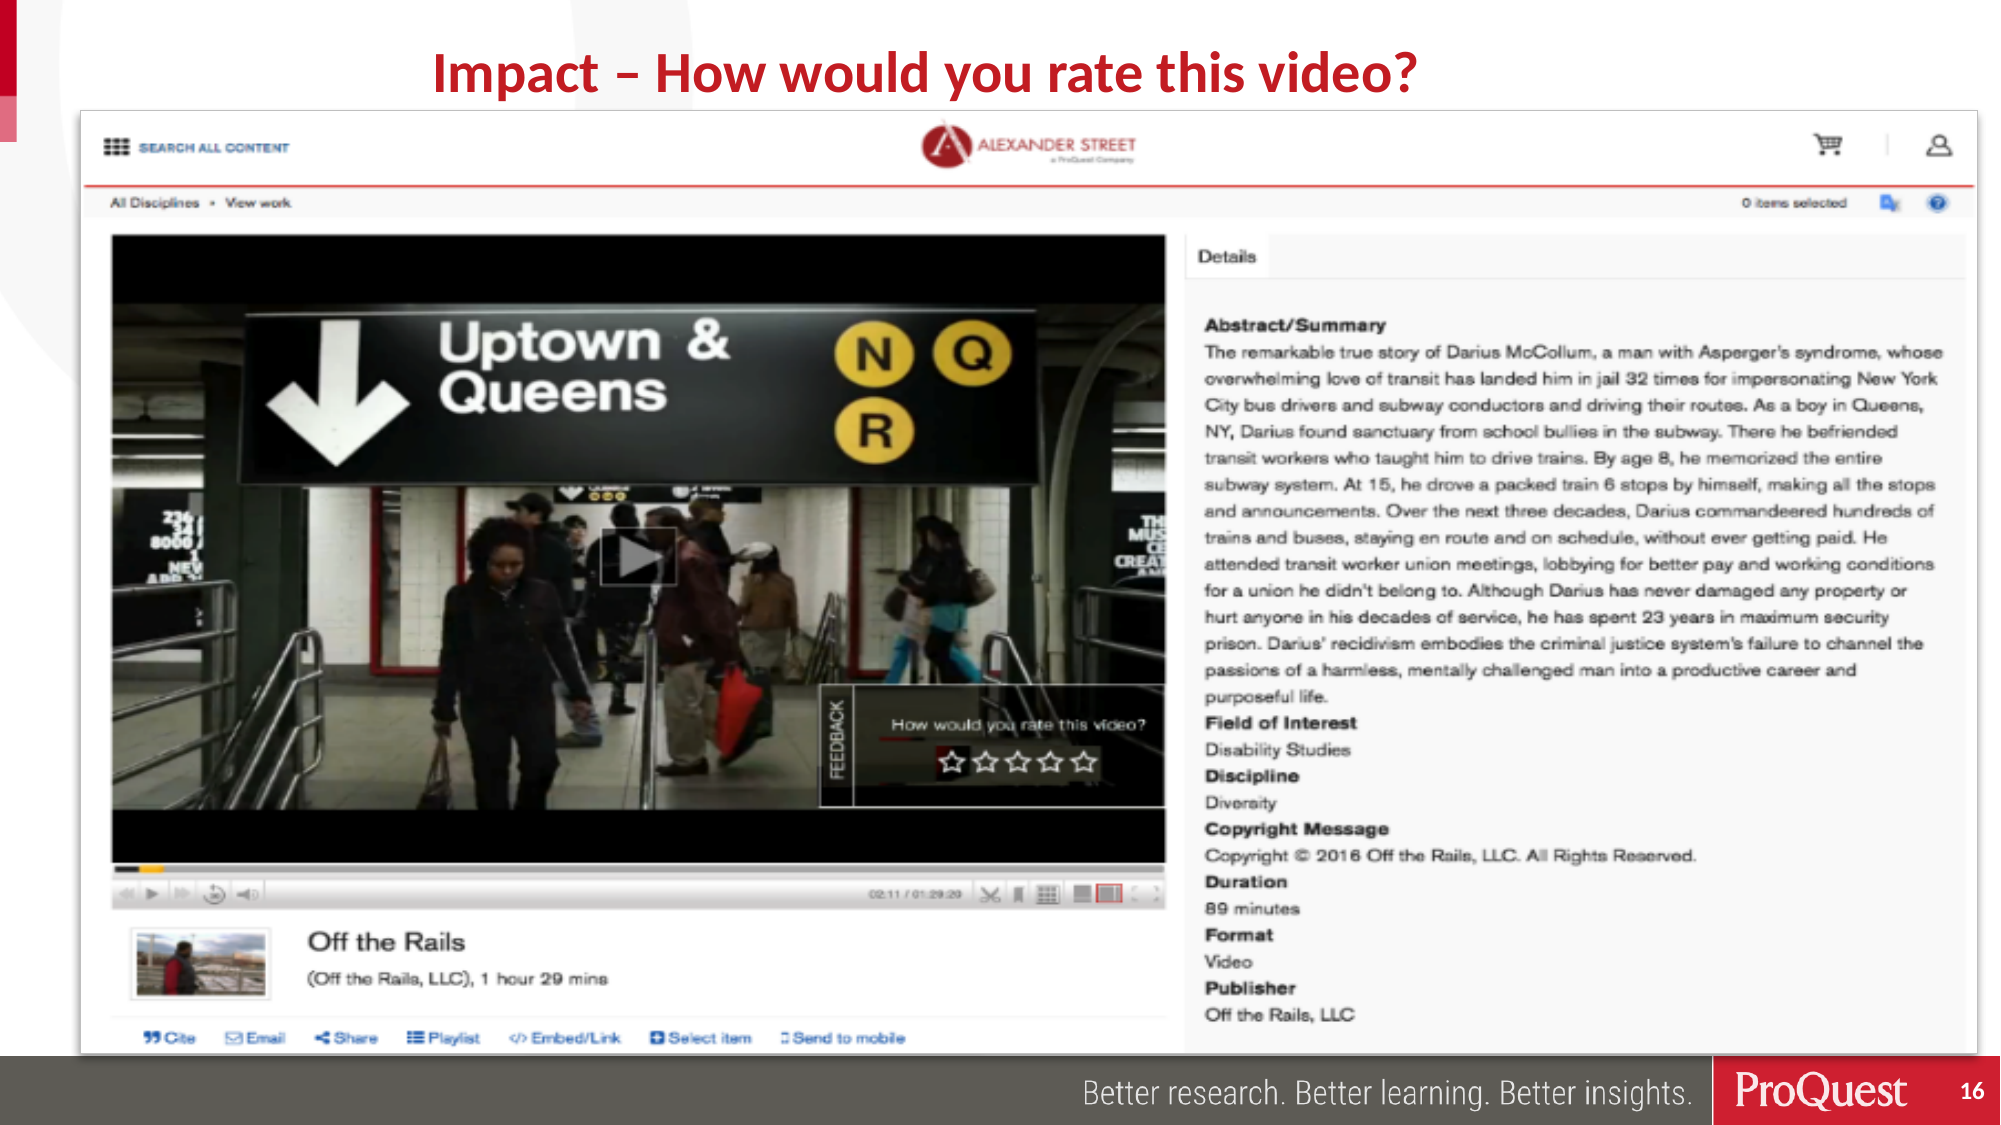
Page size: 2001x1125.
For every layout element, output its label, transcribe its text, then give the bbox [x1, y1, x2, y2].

slide_number 16 [1920, 1053, 2000, 1125]
picture [0, 0, 2001, 1125]
title Impact – How would you rate this video? [417, 34, 2000, 147]
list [80, 110, 1978, 1054]
